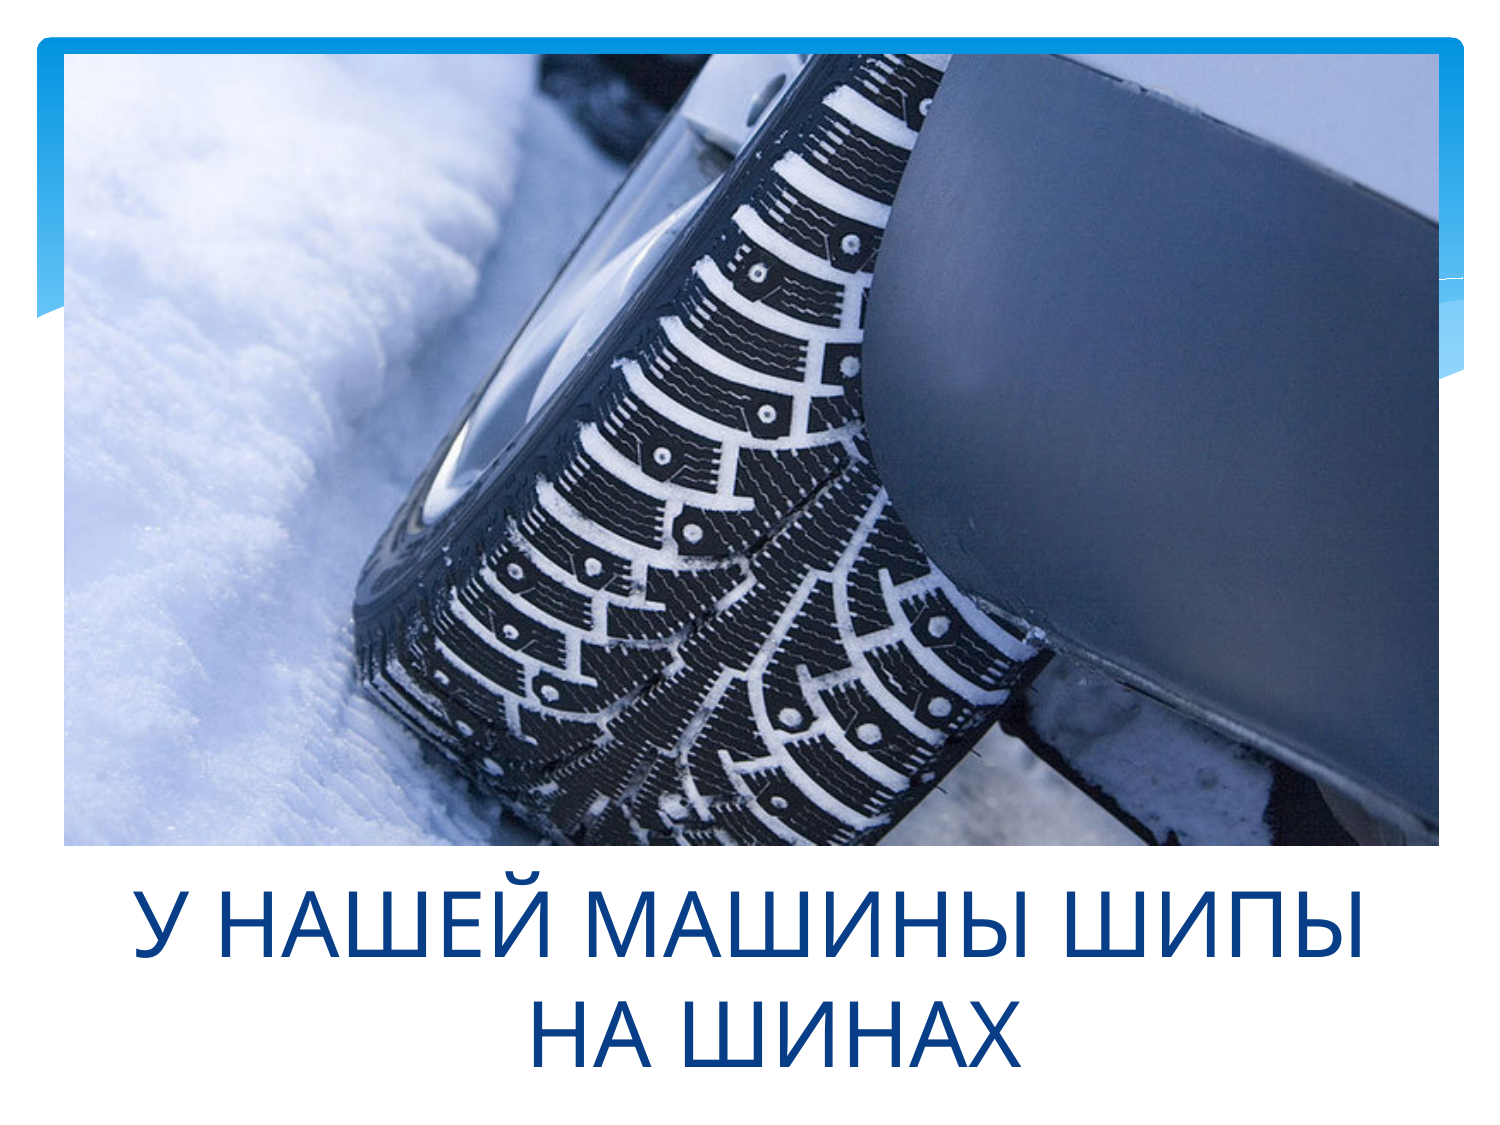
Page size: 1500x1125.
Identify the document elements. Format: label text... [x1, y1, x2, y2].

list У НАШЕЙ МАШИНЫ ШИПЫ НА ШИНАХ [76, 857, 1427, 1094]
picture [64, 55, 1439, 847]
